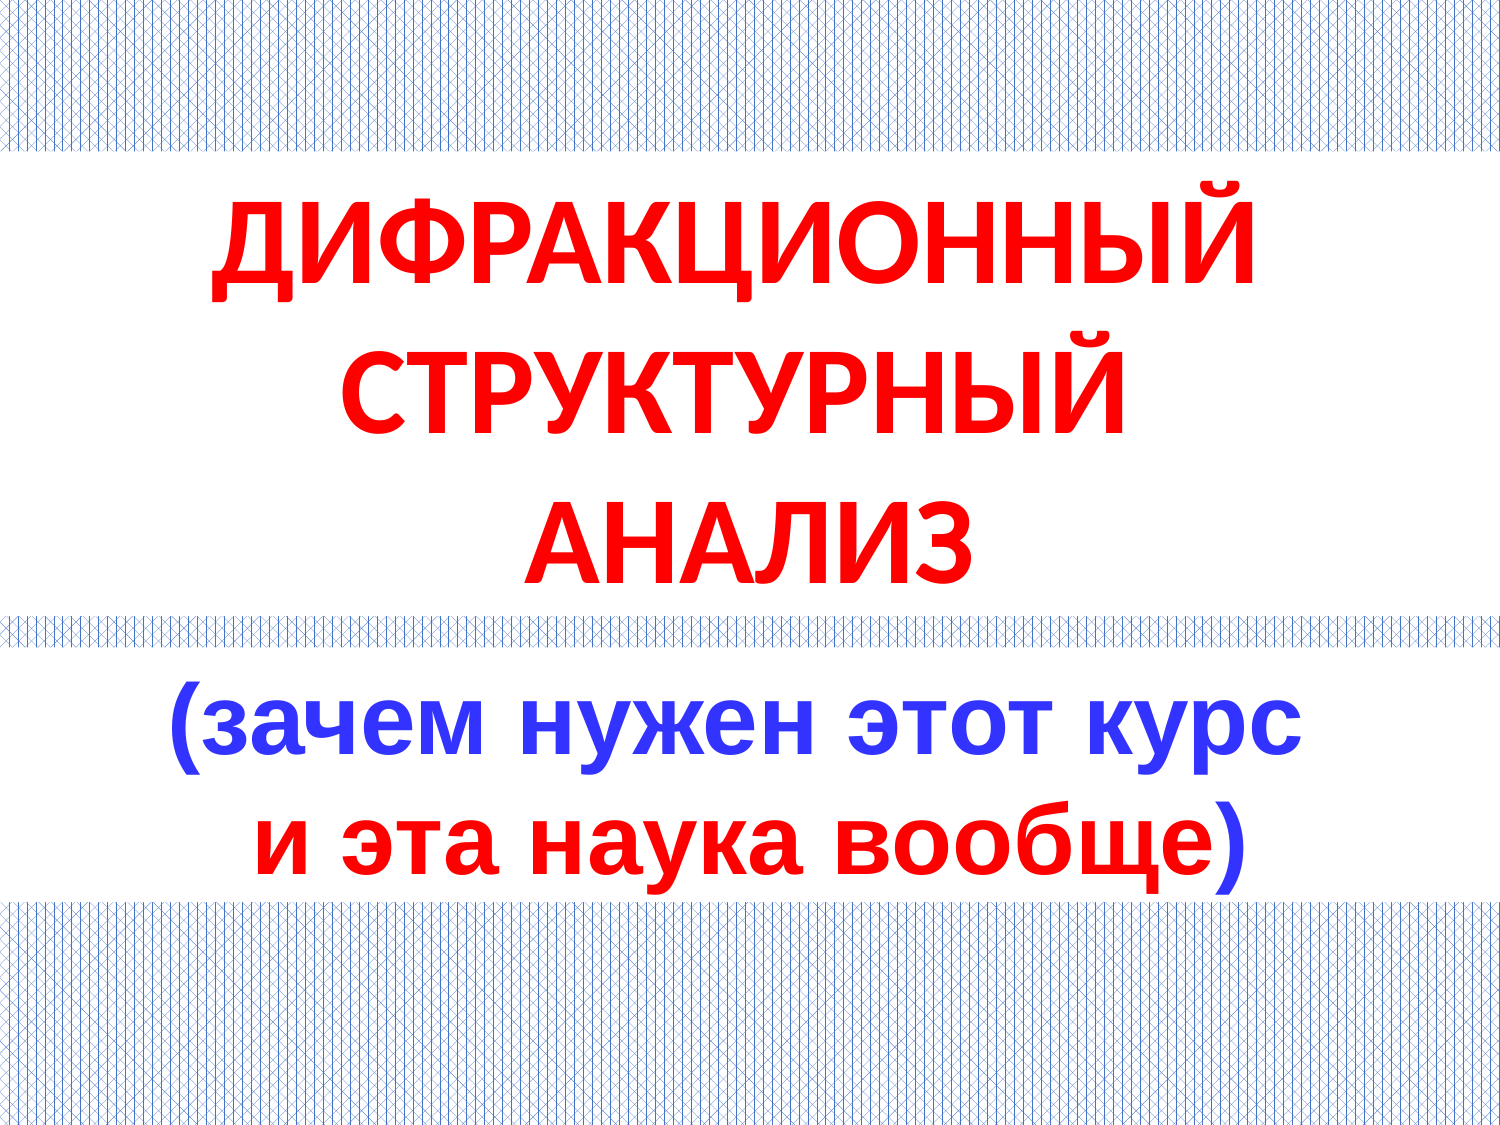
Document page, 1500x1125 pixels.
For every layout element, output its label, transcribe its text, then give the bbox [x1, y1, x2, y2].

text_box ДИФРАКЦИОННЫЙ СТРУКТУРНЫЙ АНАЛИЗ [0, 151, 1500, 617]
text_box (зачем нужен этот курс и эта наука вообще) [0, 647, 1500, 903]
